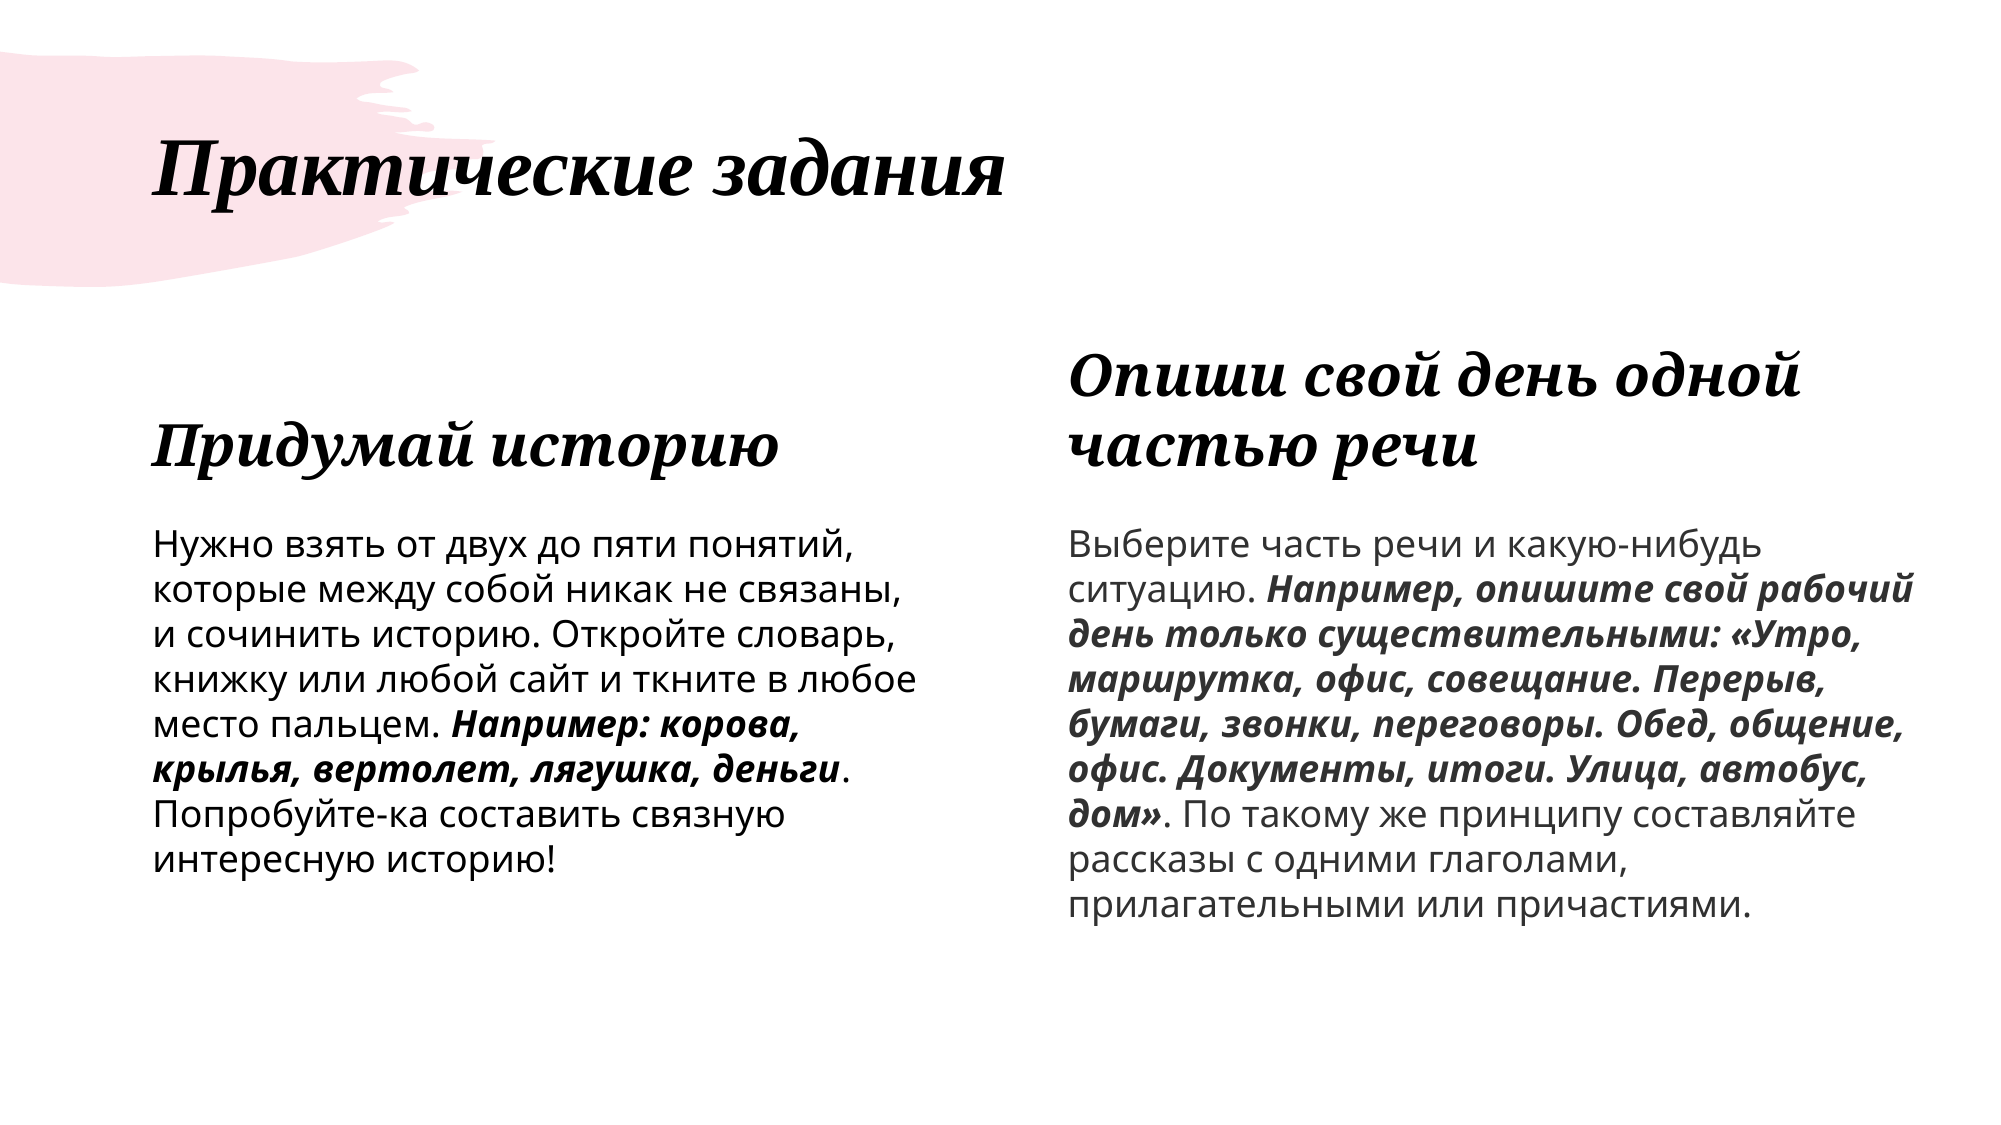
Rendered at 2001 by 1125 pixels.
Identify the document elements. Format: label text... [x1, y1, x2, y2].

list Придумай историю [137, 329, 948, 486]
title Практические задания [137, 59, 1863, 278]
list Выберите часть речи и какую-нибудь ситуацию. Например, опишите свой рабочий день только существительными: «Утро, маршрутка, офис, совещание. Перерыв, бумаги, звонки, переговоры. Обед, общение, офис. Документы, итоги. Улица, автобус, дом». По такому же принципу составляйте рассказы с одними глаголами, прилагательными или причастиями. [1053, 513, 1940, 1016]
list Опиши свой день одной частью речи [1053, 329, 1863, 486]
list Нужно взять от двух до пяти понятий, которые между собой никак не связаны, и сочинить историю. Откройте словарь, книжку или любой сайт и ткните в любое место пальцем. Например: корова, крылья, вертолет, лягушка, деньги. Попробуйте-ка составить связную интересную историю! [137, 513, 948, 1016]
